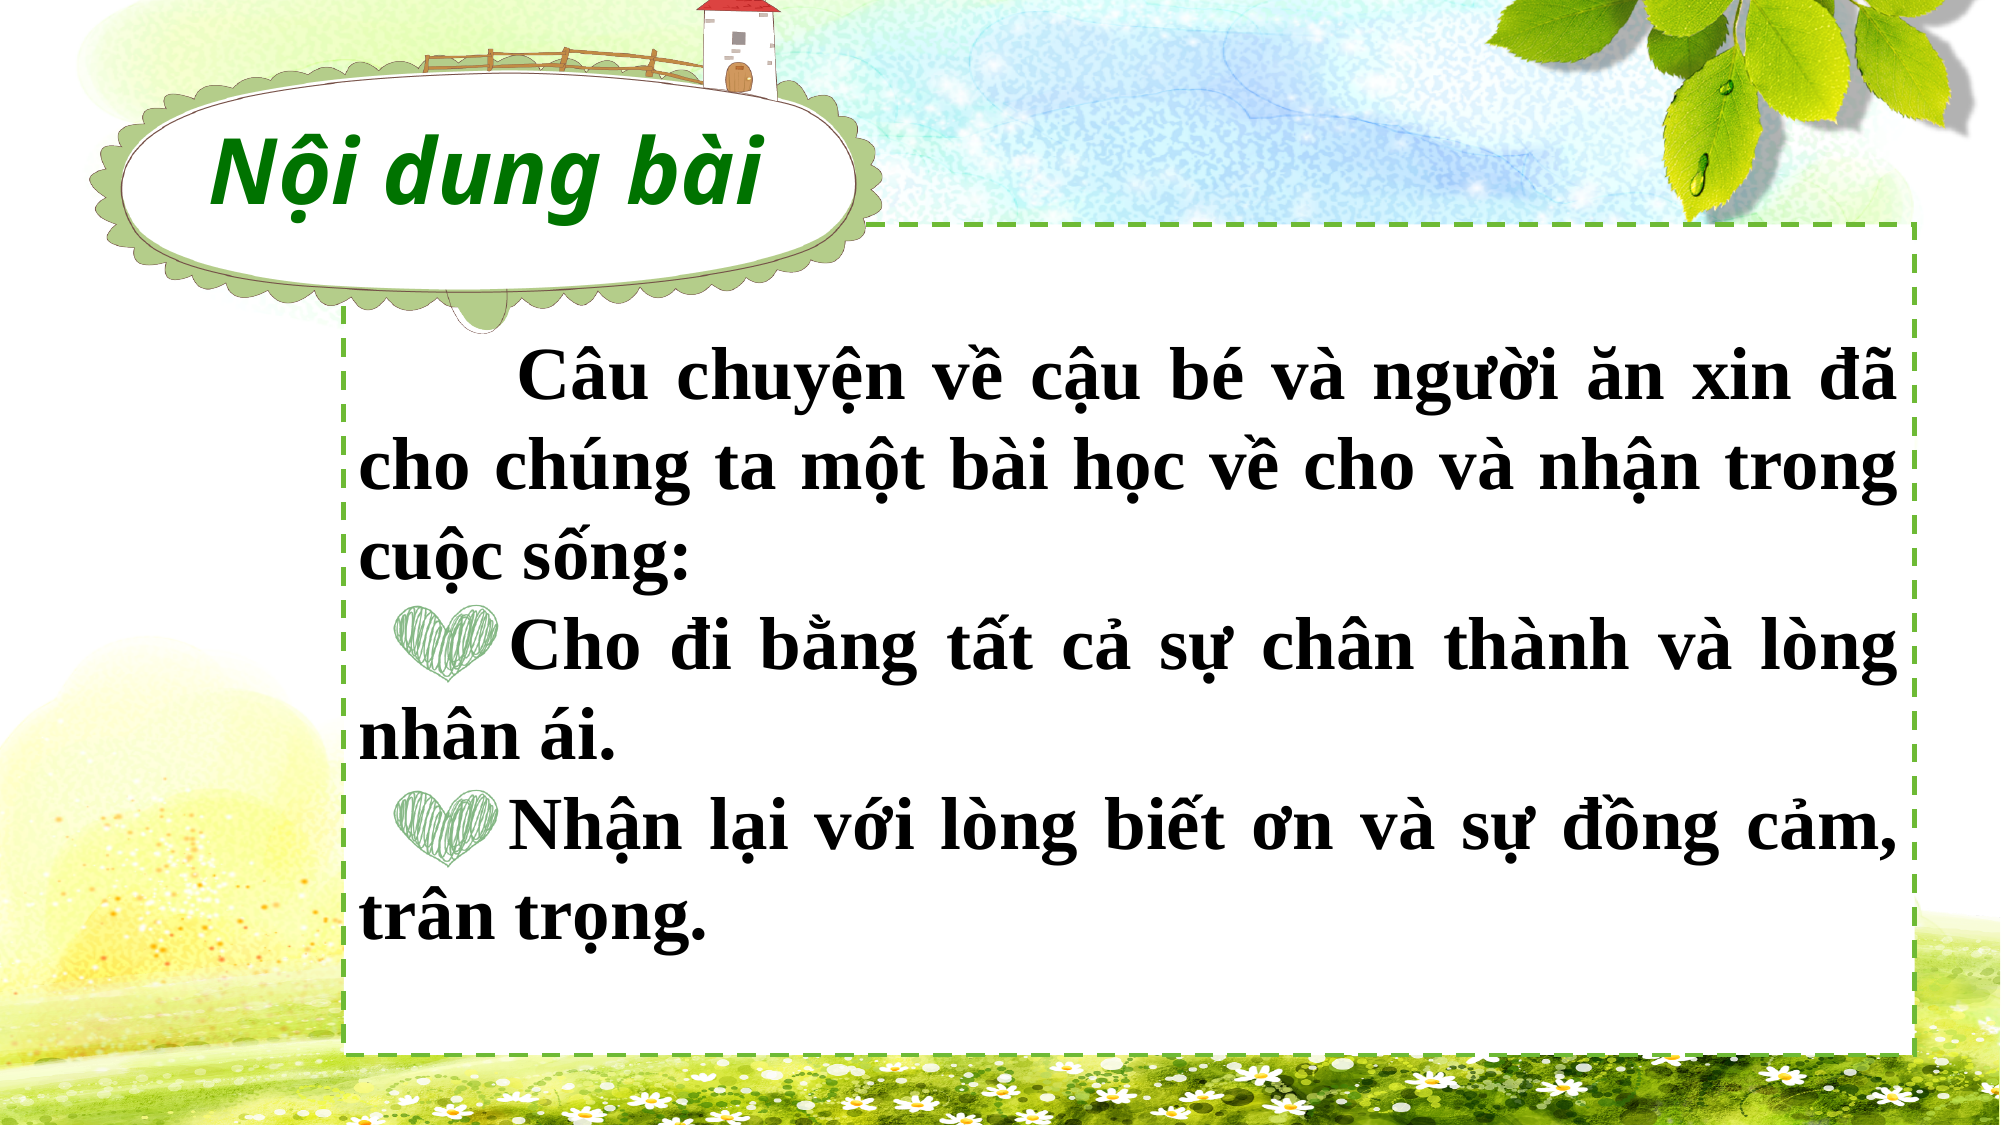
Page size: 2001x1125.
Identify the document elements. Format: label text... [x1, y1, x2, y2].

text_box Câu chuyện về cậu bé và người ăn xin đã cho chúng ta một bài học về cho và nhận trong cuộc sống: Cho đi bằng tất cả sự chân thành và lòng nhân ái. Nhận lại với lòng biết ơn và sự đồng cảm, trân trọng. [343, 223, 1916, 1056]
picture [0, 0, 2001, 1125]
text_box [37, 0, 935, 334]
picture [391, 601, 501, 685]
picture [391, 786, 501, 870]
